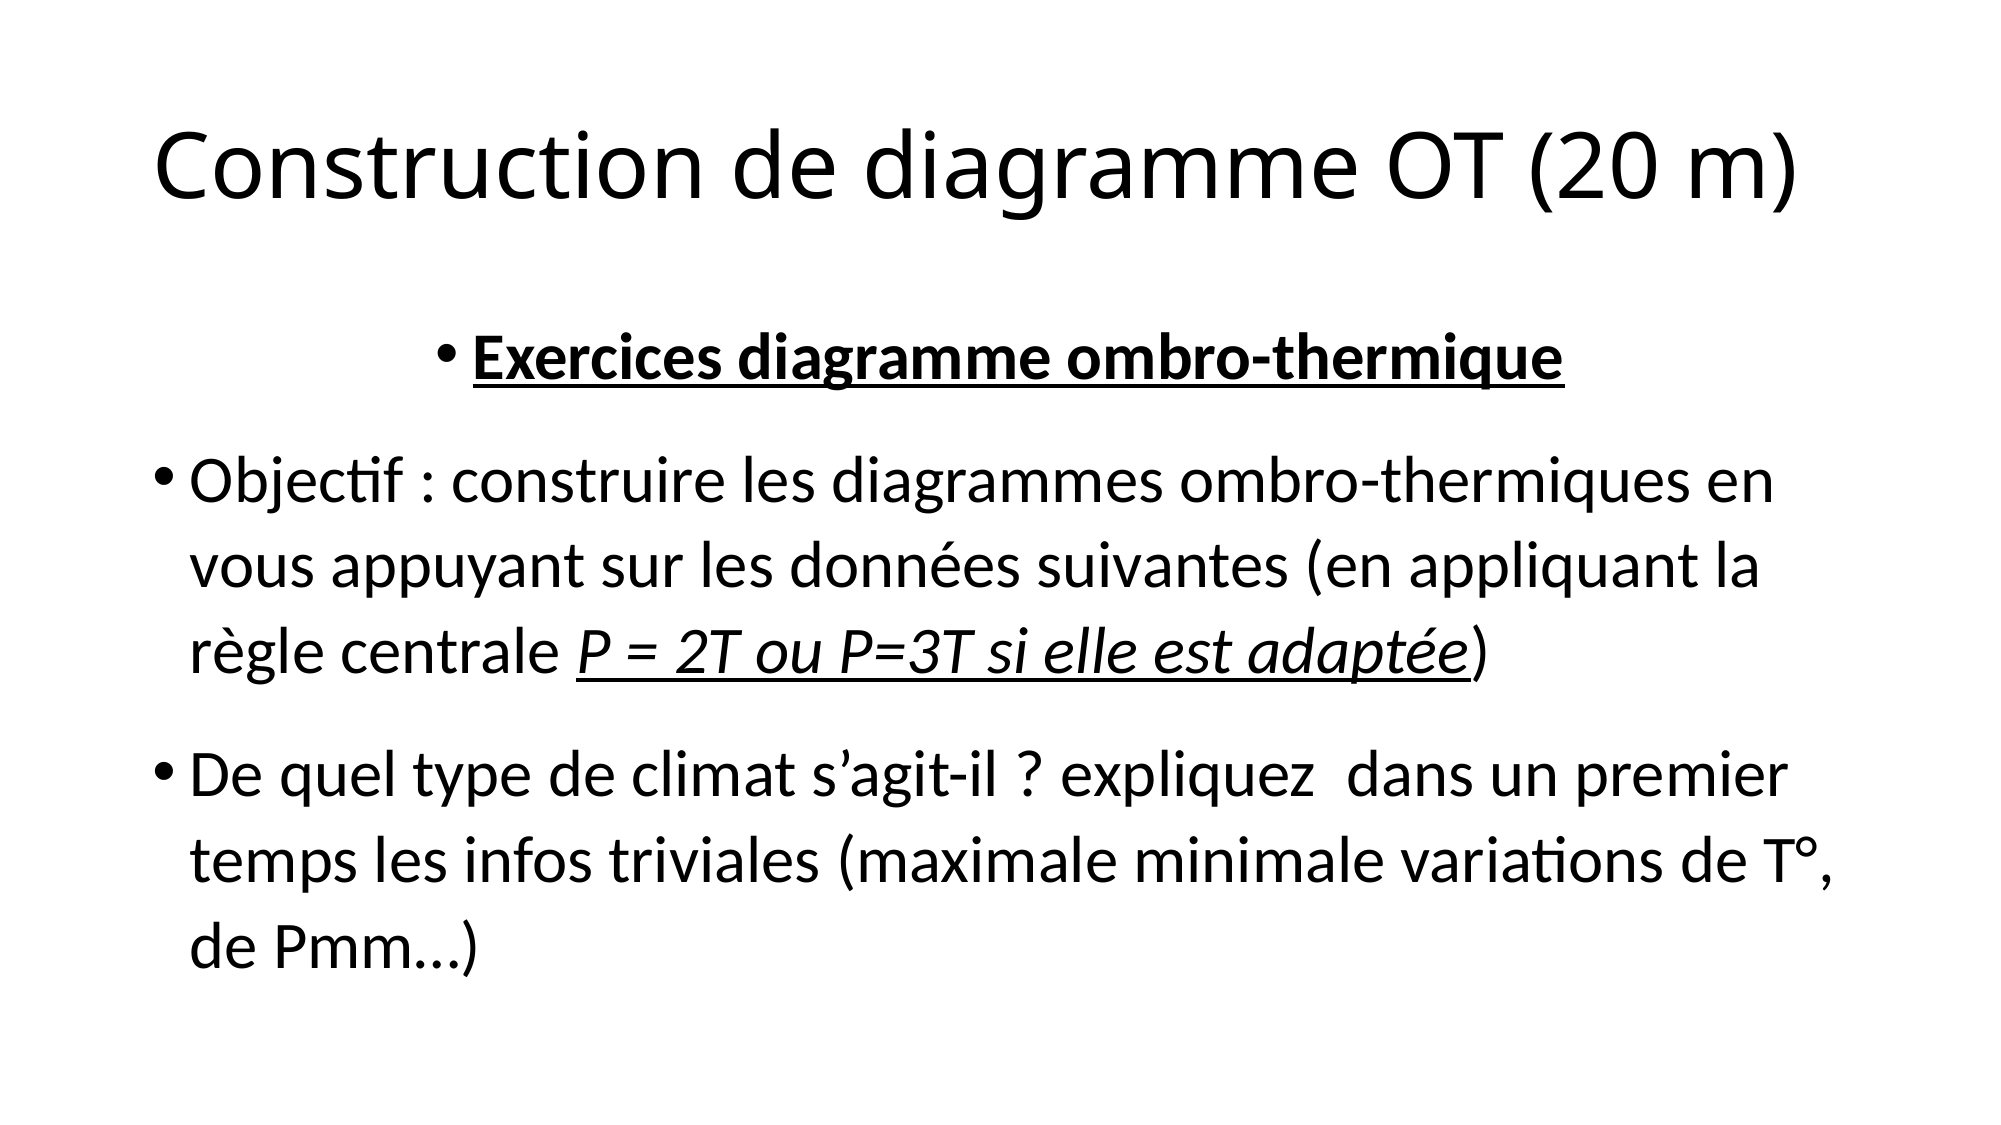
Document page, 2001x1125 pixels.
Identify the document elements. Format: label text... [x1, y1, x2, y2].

list Exercices diagramme ombro-thermique Objectif : construire les diagrammes ombro-thermiques en vous appuyant sur les données suivantes (en appliquant la règle centrale P = 2T ou P=3T si elle est adaptée) De quel type de climat s’agit-il ? expliquez dans un premier temps les infos triviales (maximale minimale variations de T°, de Pmm…) [137, 299, 1863, 1014]
title Construction de diagramme OT (20 m) [137, 59, 1863, 278]
